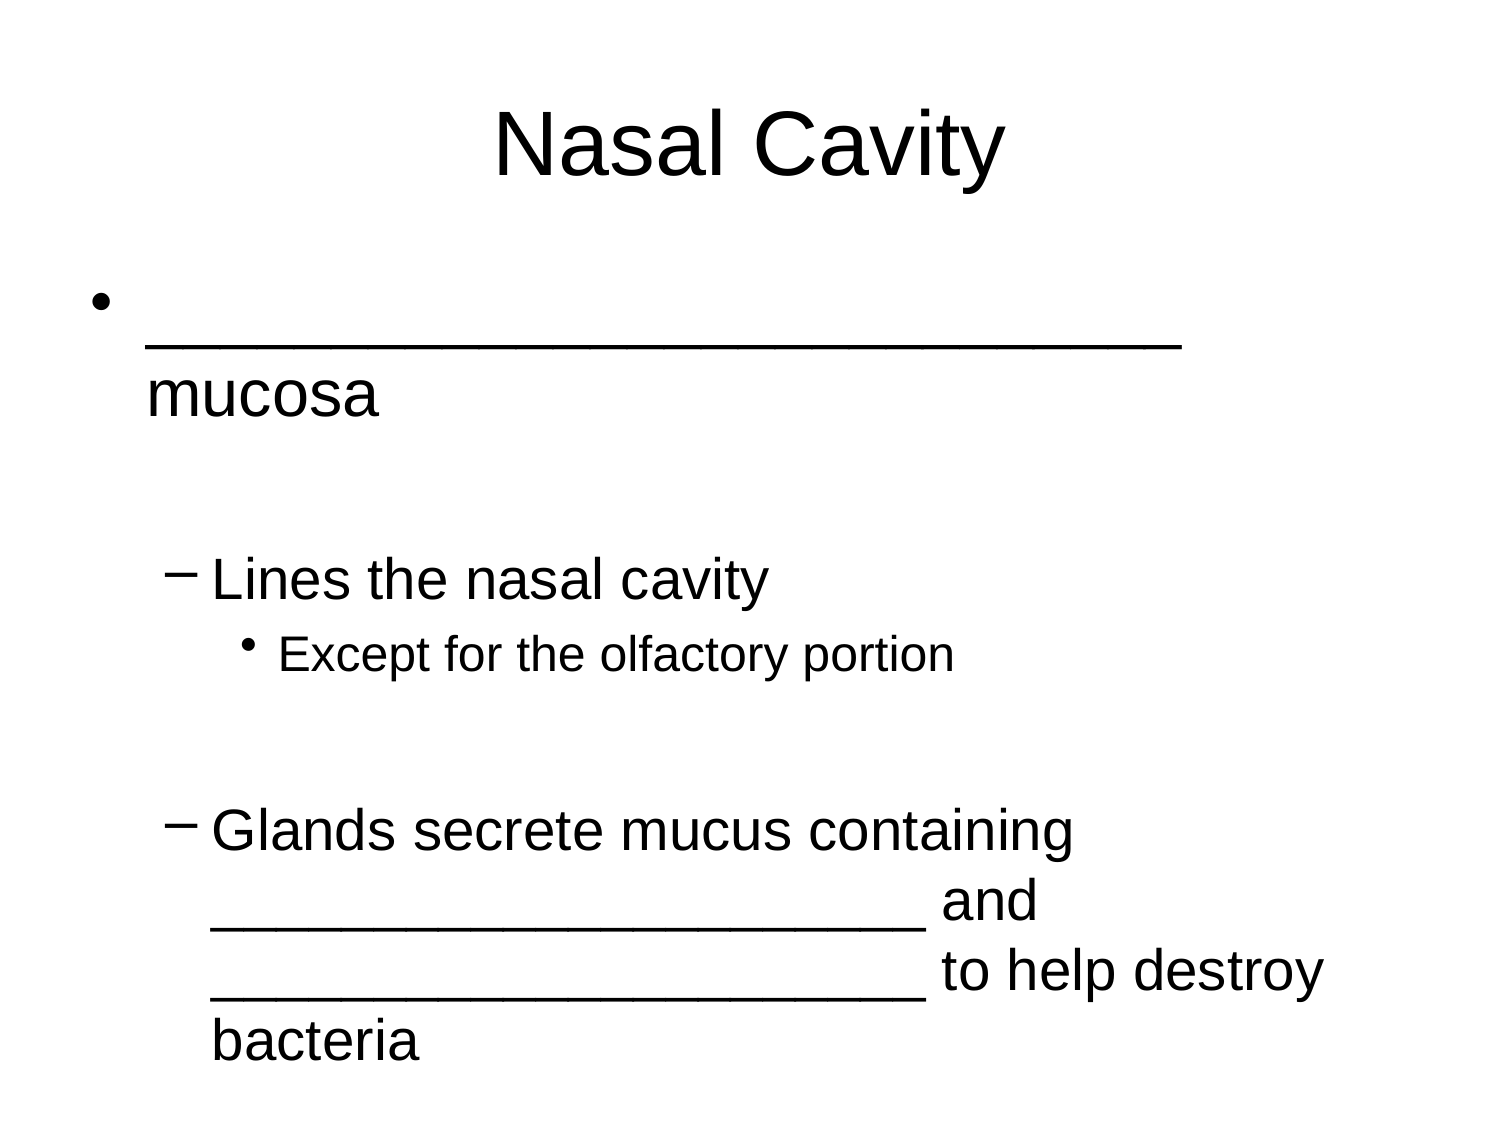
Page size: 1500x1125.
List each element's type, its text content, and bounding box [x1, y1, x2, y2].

title Nasal Cavity [74, 44, 1426, 233]
list ____________________________ mucosa Lines the nasal cavity Except for the olfactory portion Glands secrete mucus containing ______________________ and ______________________ to help destroy bacteria [74, 262, 1426, 1076]
